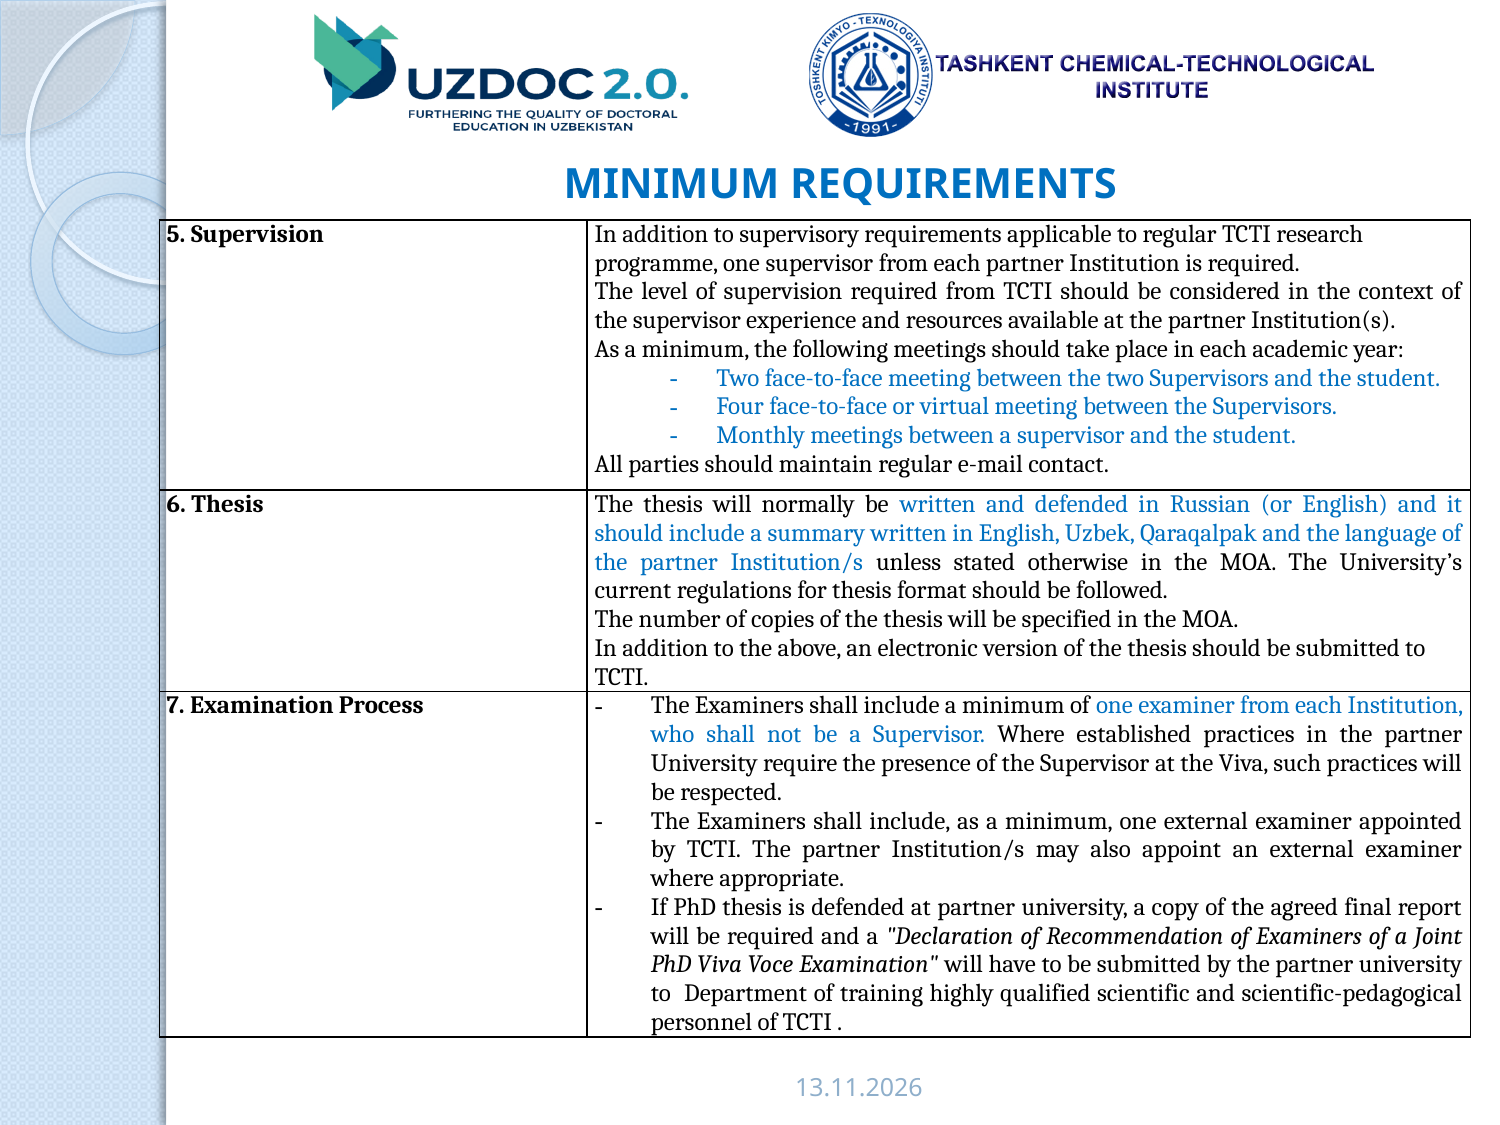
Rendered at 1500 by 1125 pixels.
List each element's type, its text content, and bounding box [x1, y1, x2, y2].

table_header 5. Supervision [160, 221, 586, 489]
table_cell The thesis will normally be written and defended in Russian (or English) and it should include a summary written in English, Uzbek, Qaraqalpak and the language of the partner Institution/s unless stated otherwise in the MOA. The University’s current regulations for thesis format should be followed. The number of copies of the thesis will be specified in the MOA. In addition to the above, an electronic version of the thesis should be submitted to TCTI. [588, 491, 1470, 691]
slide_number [587, 1038, 938, 1113]
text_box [277, 0, 1380, 150]
table_cell 7. Examination Process [160, 692, 586, 1036]
table_cell 6. Thesis [160, 491, 586, 691]
list MINIMUM REQUIREMENTS [218, 149, 1449, 209]
table_cell The Examiners shall include a minimum of one examiner from each Institution, who shall not be a Supervisor. Where established practices in the partner University require the presence of the Supervisor at the Viva, such practices will be respected. The Examiners shall include, as a minimum, one external examiner appointed by TCTI. The partner Institution/s may also appoint an external examiner where appropriate. If PhD thesis is defended at partner university, a copy of the agreed final report will be required and a "Declaration of Recommendation of Examiners of a Joint PhD Viva Voce Examination" will have to be submitted by the partner university to Department of training highly qualified scientific and scientific-pedagogical personnel of TCTI . [588, 692, 1470, 1036]
table_header In addition to supervisory requirements applicable to regular TCTI research programme, one supervisor from each partner Institution is required. The level of supervision required from TCTI should be considered in the context of the supervisor experience and resources available at the partner Institution(s). As a minimum, the following meetings should take place in each academic year: Two face-to-face meeting between the two Supervisors and the student. Four face-to-face or virtual meeting between the Supervisors. Monthly meetings between a supervisor and the student. All parties should maintain regular e-mail contact. [588, 221, 1470, 489]
